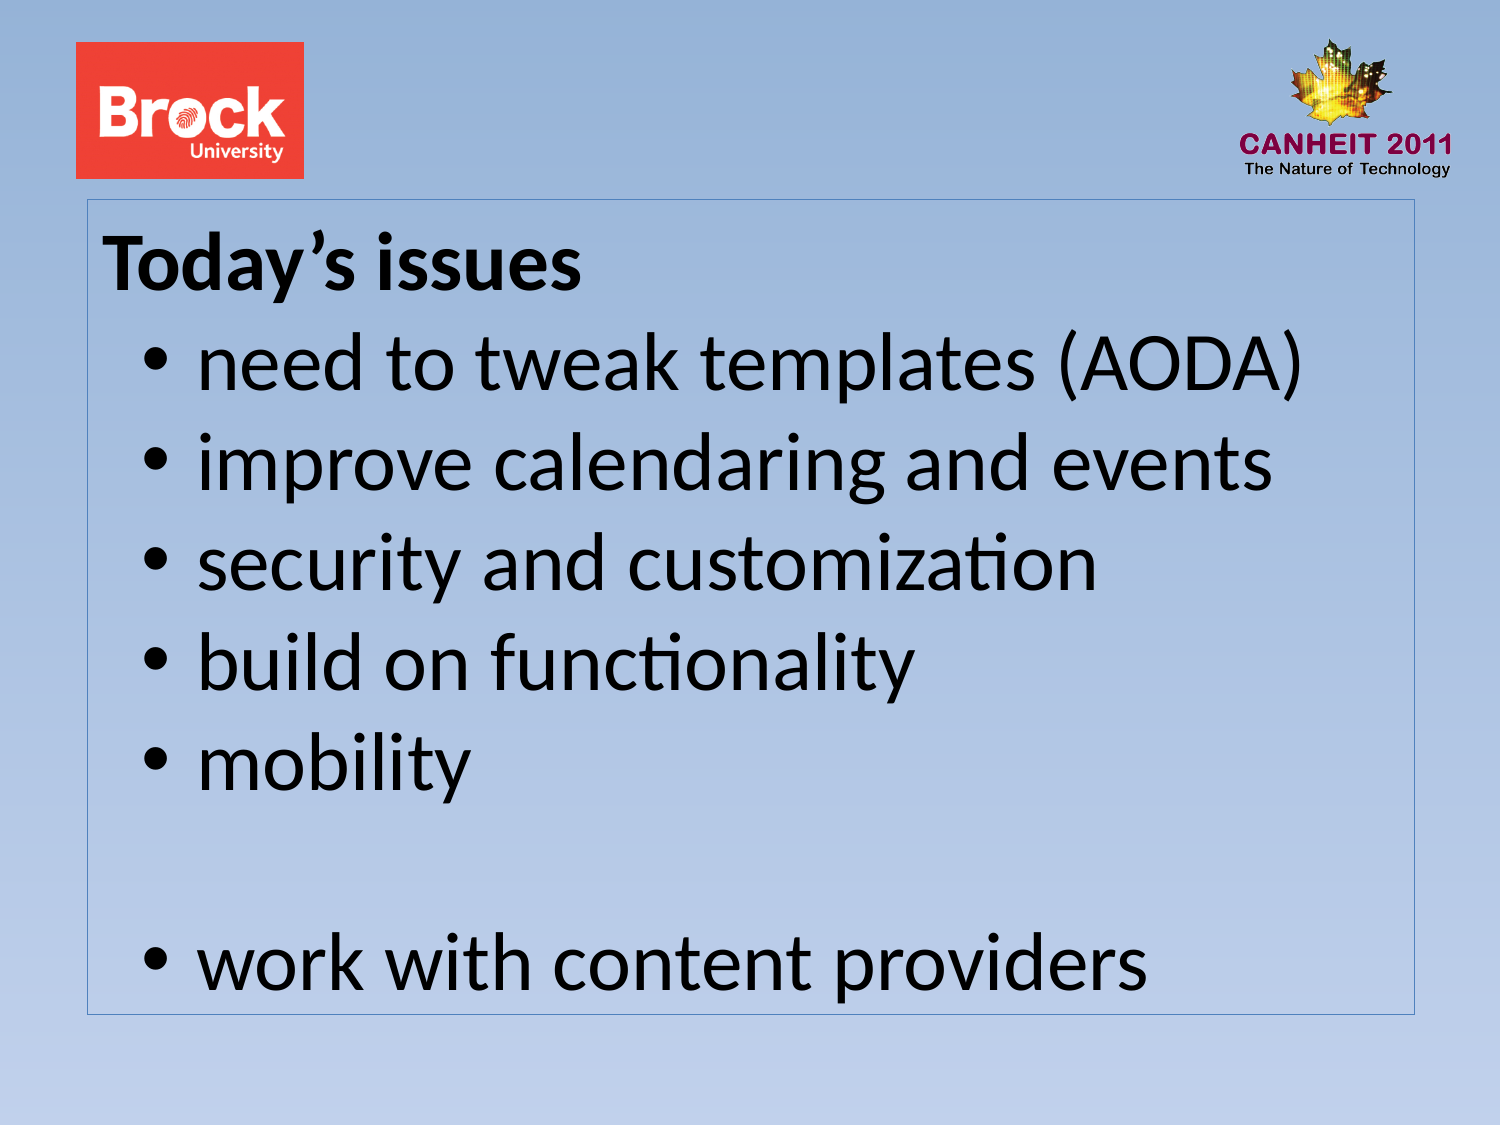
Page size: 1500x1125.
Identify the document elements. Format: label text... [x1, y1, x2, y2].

picture [76, 42, 305, 179]
text_box Today’s issues need to tweak templates (AODA) improve calendaring and events security and customization build on functionality mobility work with content providers [87, 199, 1415, 1015]
picture [1222, 30, 1470, 191]
